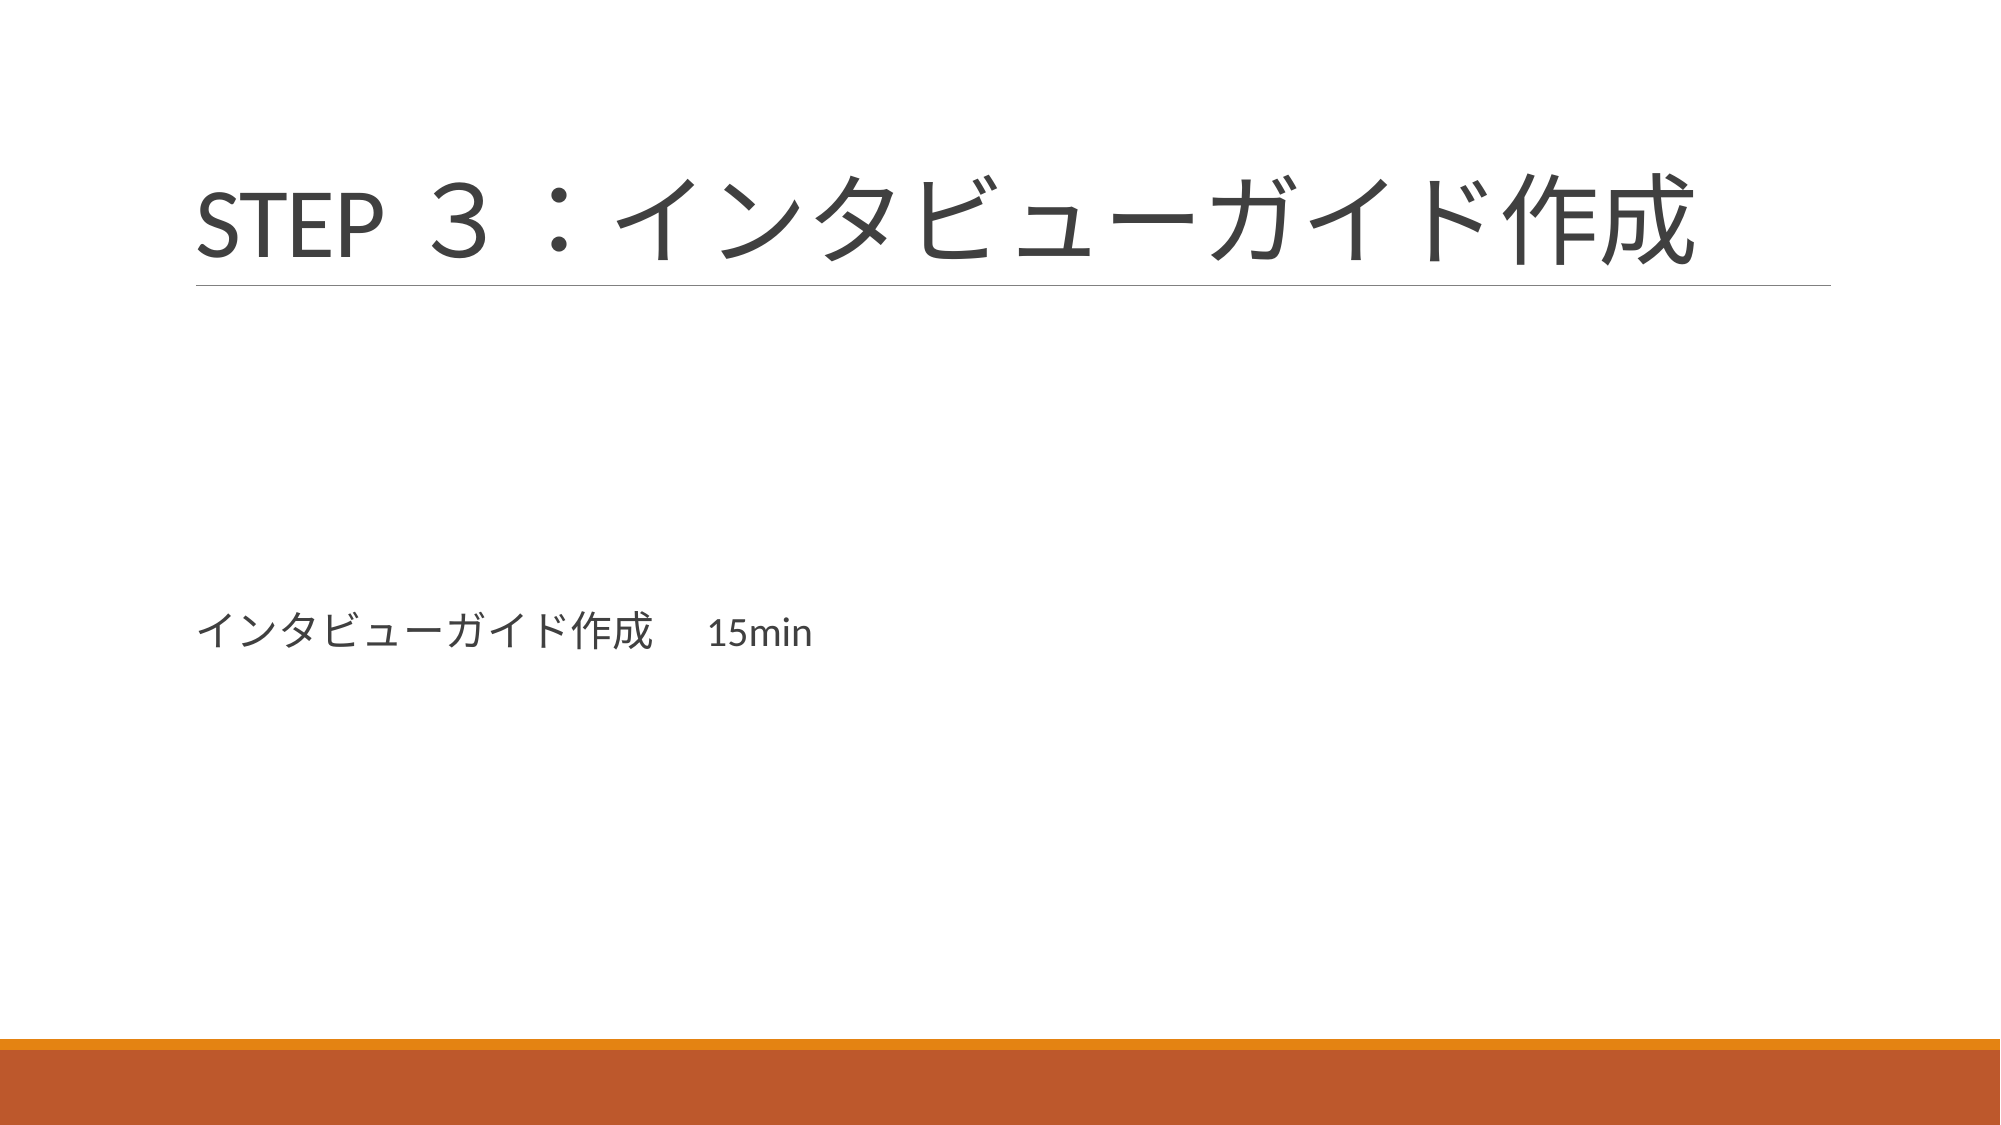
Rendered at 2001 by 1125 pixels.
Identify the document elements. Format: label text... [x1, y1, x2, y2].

title STEP３：インタビューガイド作成 [180, 47, 1830, 285]
list インタビューガイド作成 15min [180, 302, 1830, 963]
